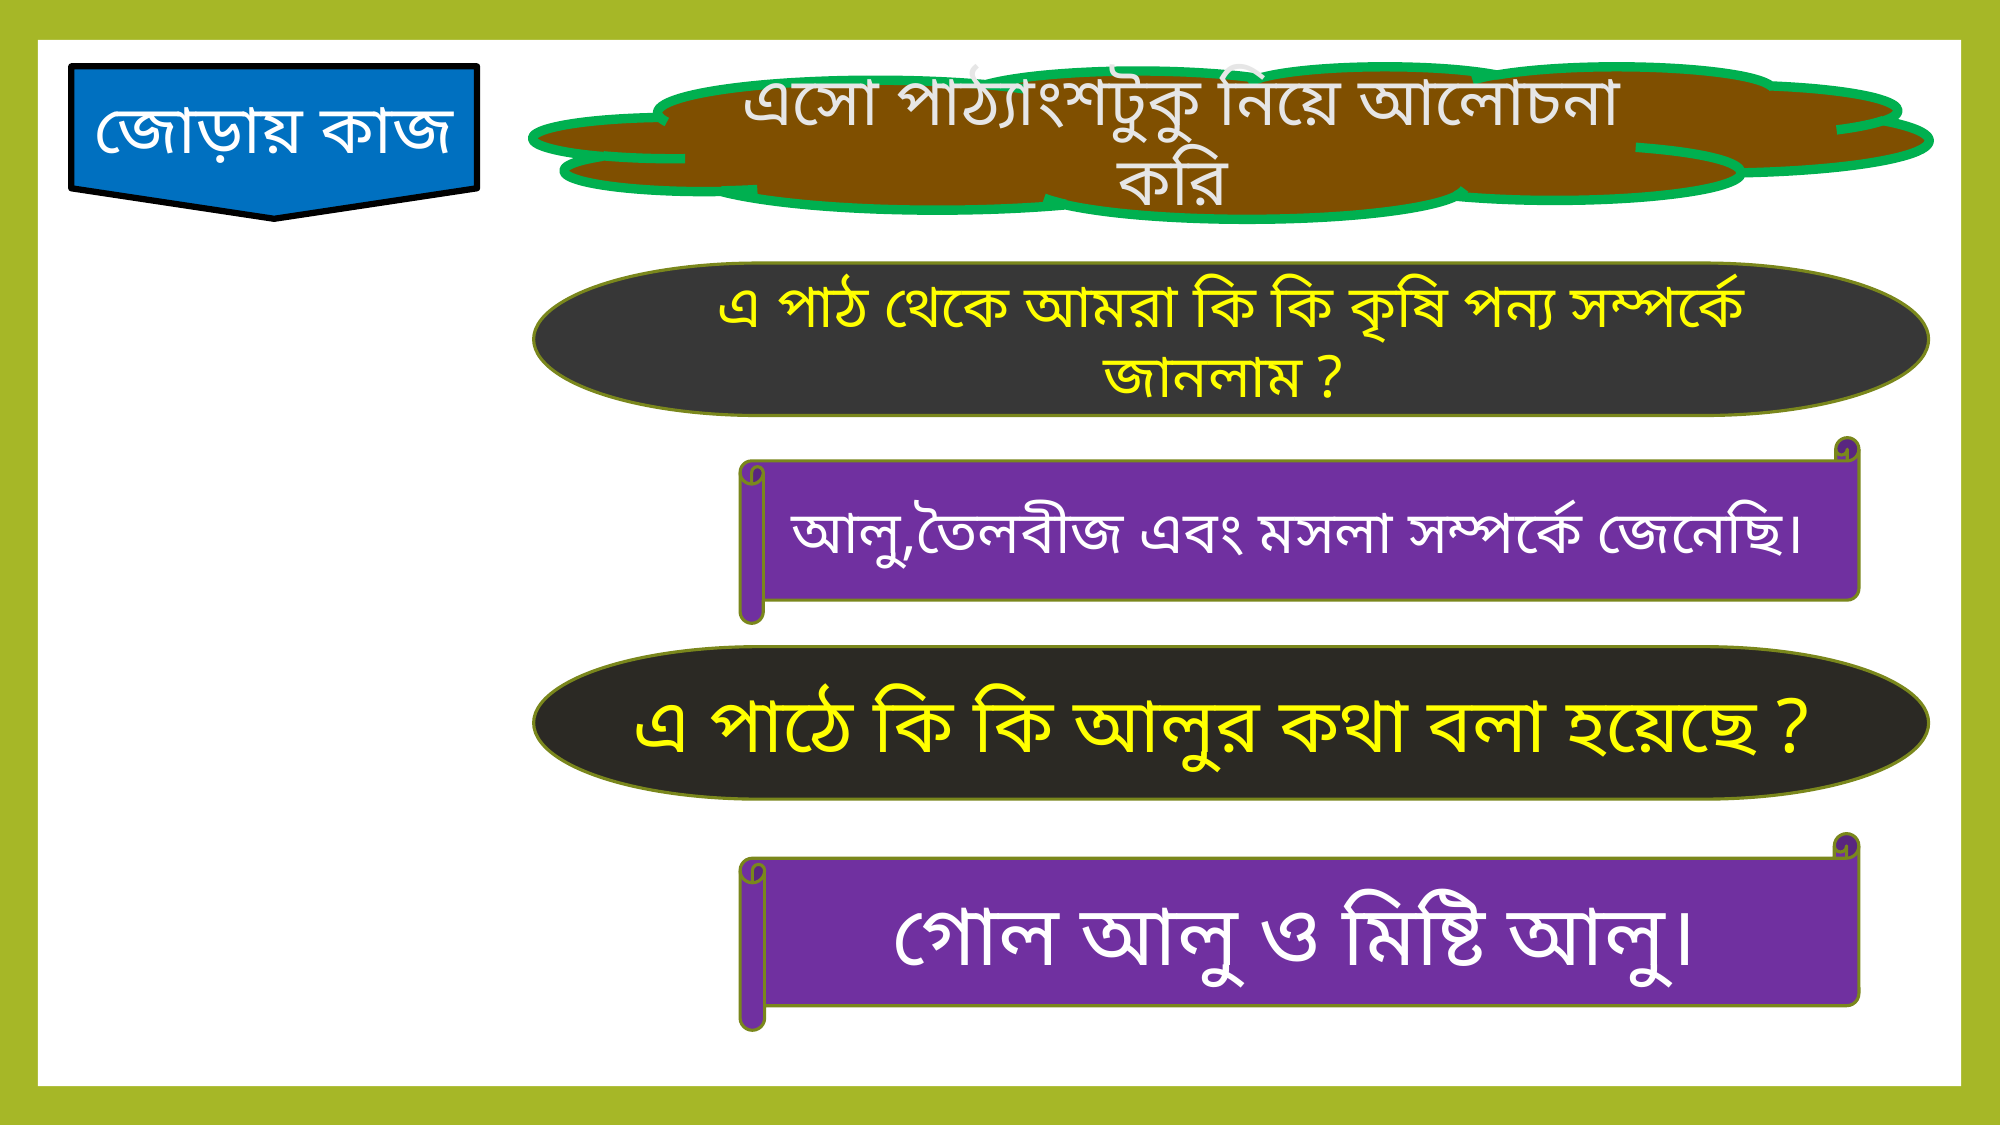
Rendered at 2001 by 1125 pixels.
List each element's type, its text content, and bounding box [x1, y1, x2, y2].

text_box জোড়ায় কাজ [69, 64, 479, 221]
text_box এ পাঠে কি কি আলুর কথা বলা হয়েছে ? [532, 645, 1931, 801]
text_box আলু,তৈলবীজ এবং মসলা সম্পর্কে জেনেছি। [738, 436, 1861, 625]
text_box গোল আলু ও মিষ্টি আলু। [738, 832, 1861, 1032]
text_box এসো পাঠ্যাংশটুকু নিয়ে আলোচনা করি [531, 65, 1931, 221]
text_box এ পাঠ থেকে আমরা কি কি কৃষি পন্য সম্পর্কে জানলাম ? [532, 261, 1931, 418]
